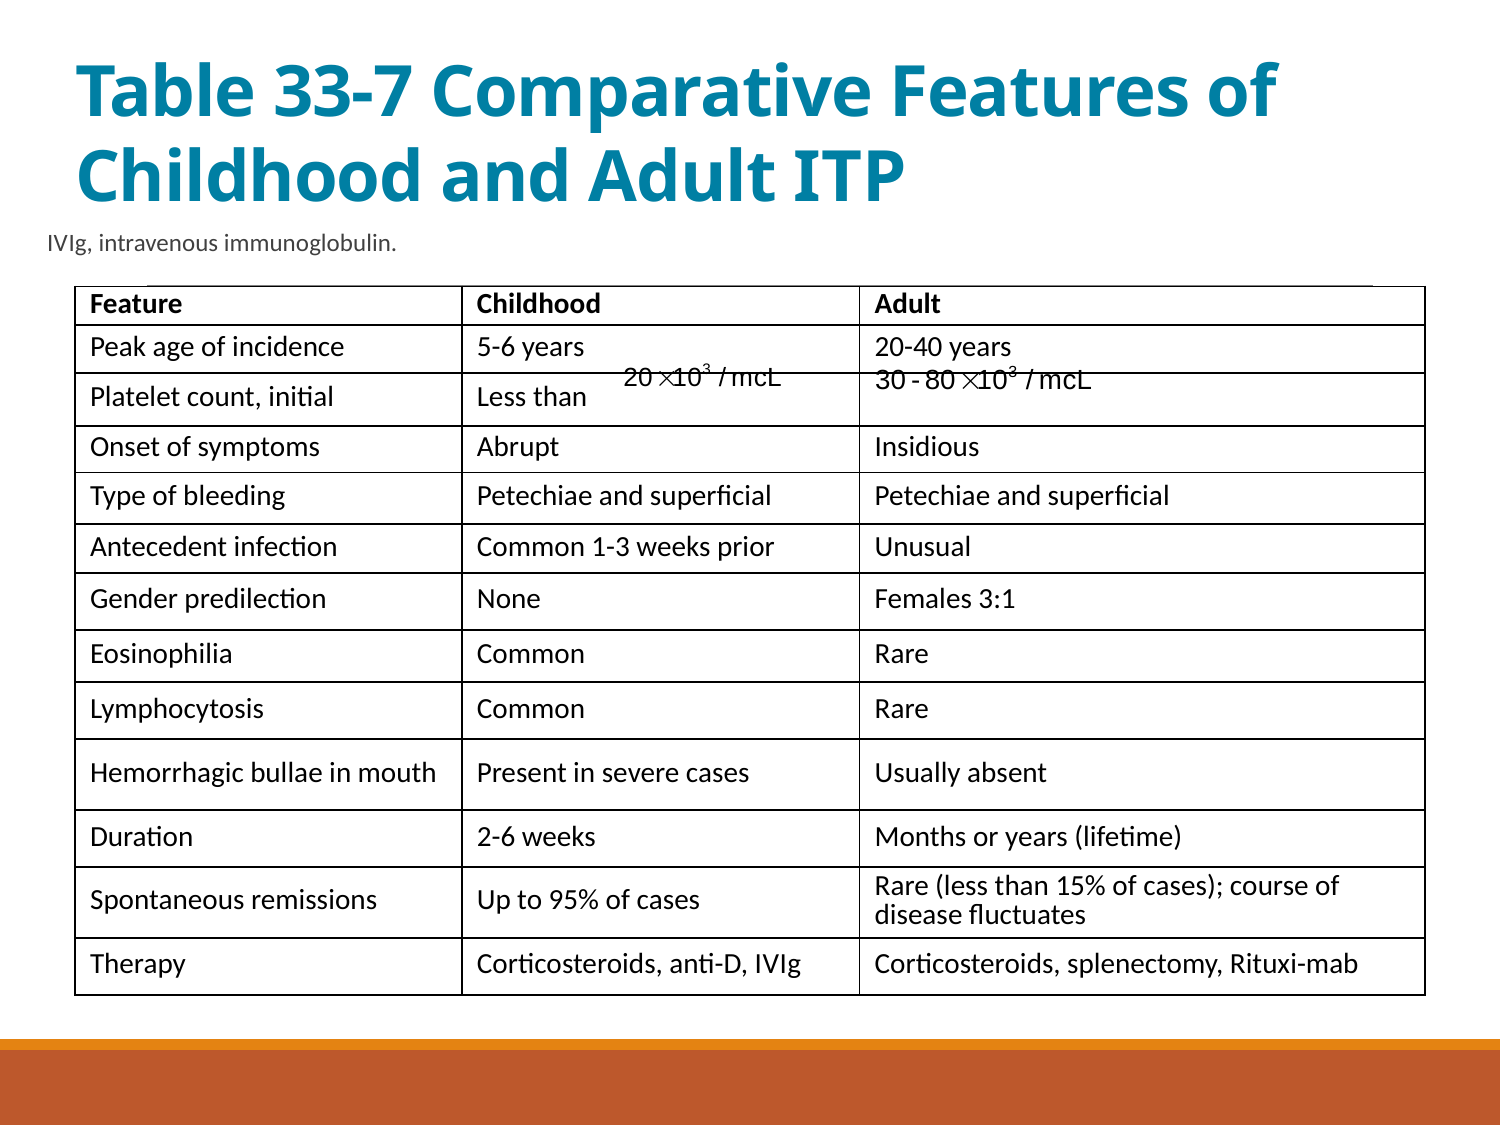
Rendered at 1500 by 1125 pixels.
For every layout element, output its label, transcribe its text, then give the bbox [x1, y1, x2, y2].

table_cell 2-6 weeks [463, 811, 859, 866]
table_cell Rare (less than 15% of cases); course of disease fluctuates [860, 868, 1424, 937]
table_cell Petechiae and superficial [463, 473, 859, 523]
table_cell Common 1-3 weeks prior [463, 525, 859, 572]
table_cell Months or years (lifetime) [860, 811, 1424, 866]
table_cell Onset of symptoms [76, 427, 461, 472]
table_cell Less than 20 times ten cubed per micro liter [463, 374, 859, 425]
table_cell Hemorrhagic bullae in mouth [76, 740, 461, 809]
table_cell Duration [76, 811, 461, 866]
table_header Adult [860, 287, 1424, 324]
table_cell Eosinophilia [76, 631, 461, 681]
table_cell Insidious [860, 427, 1424, 472]
table_cell Rare [860, 631, 1424, 681]
table_cell None [463, 574, 859, 629]
table_cell Up to 95% of cases [463, 868, 859, 937]
table_cell Spontaneous remissions [76, 868, 461, 937]
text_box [619, 357, 787, 394]
table_cell Unusual [860, 525, 1424, 572]
table_cell 20-40 years [860, 326, 1424, 372]
table_cell Present in severe cases [463, 740, 859, 809]
table_cell Lymphocytosis [76, 683, 461, 738]
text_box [871, 359, 1099, 398]
table_cell Corticosteroids, anti-D, I V I g [463, 939, 859, 994]
list I V Ig, intravenous immunoglobulin. [46, 229, 1289, 272]
table_header Childhood [463, 287, 859, 324]
table_cell Rare [860, 683, 1424, 738]
table_cell Petechiae and superficial [860, 473, 1424, 523]
table_header Feature [76, 287, 461, 324]
table_cell Common [463, 683, 859, 738]
table_cell Antecedent infection [76, 525, 461, 572]
table_cell 30 to 80 times ten cubed per micro liter [860, 374, 1424, 425]
table_cell Corticosteroids, splenectomy, Rituxi-mab [860, 939, 1424, 994]
table_cell Abrupt [463, 427, 859, 472]
table_cell Gender predilection [76, 574, 461, 629]
table_cell Usually absent [860, 740, 1424, 809]
title Table 33-7 Comparative Features of Childhood and Adult I T P [75, 35, 1425, 216]
table_cell Type of bleeding [76, 473, 461, 523]
table_cell Common [463, 631, 859, 681]
table_cell 5-6 years [463, 326, 859, 372]
table_cell Platelet count, initial [76, 374, 461, 425]
table_cell Peak age of incidence [76, 326, 461, 372]
table_cell Therapy [76, 939, 461, 994]
table_cell Females 3:1 [860, 574, 1424, 629]
